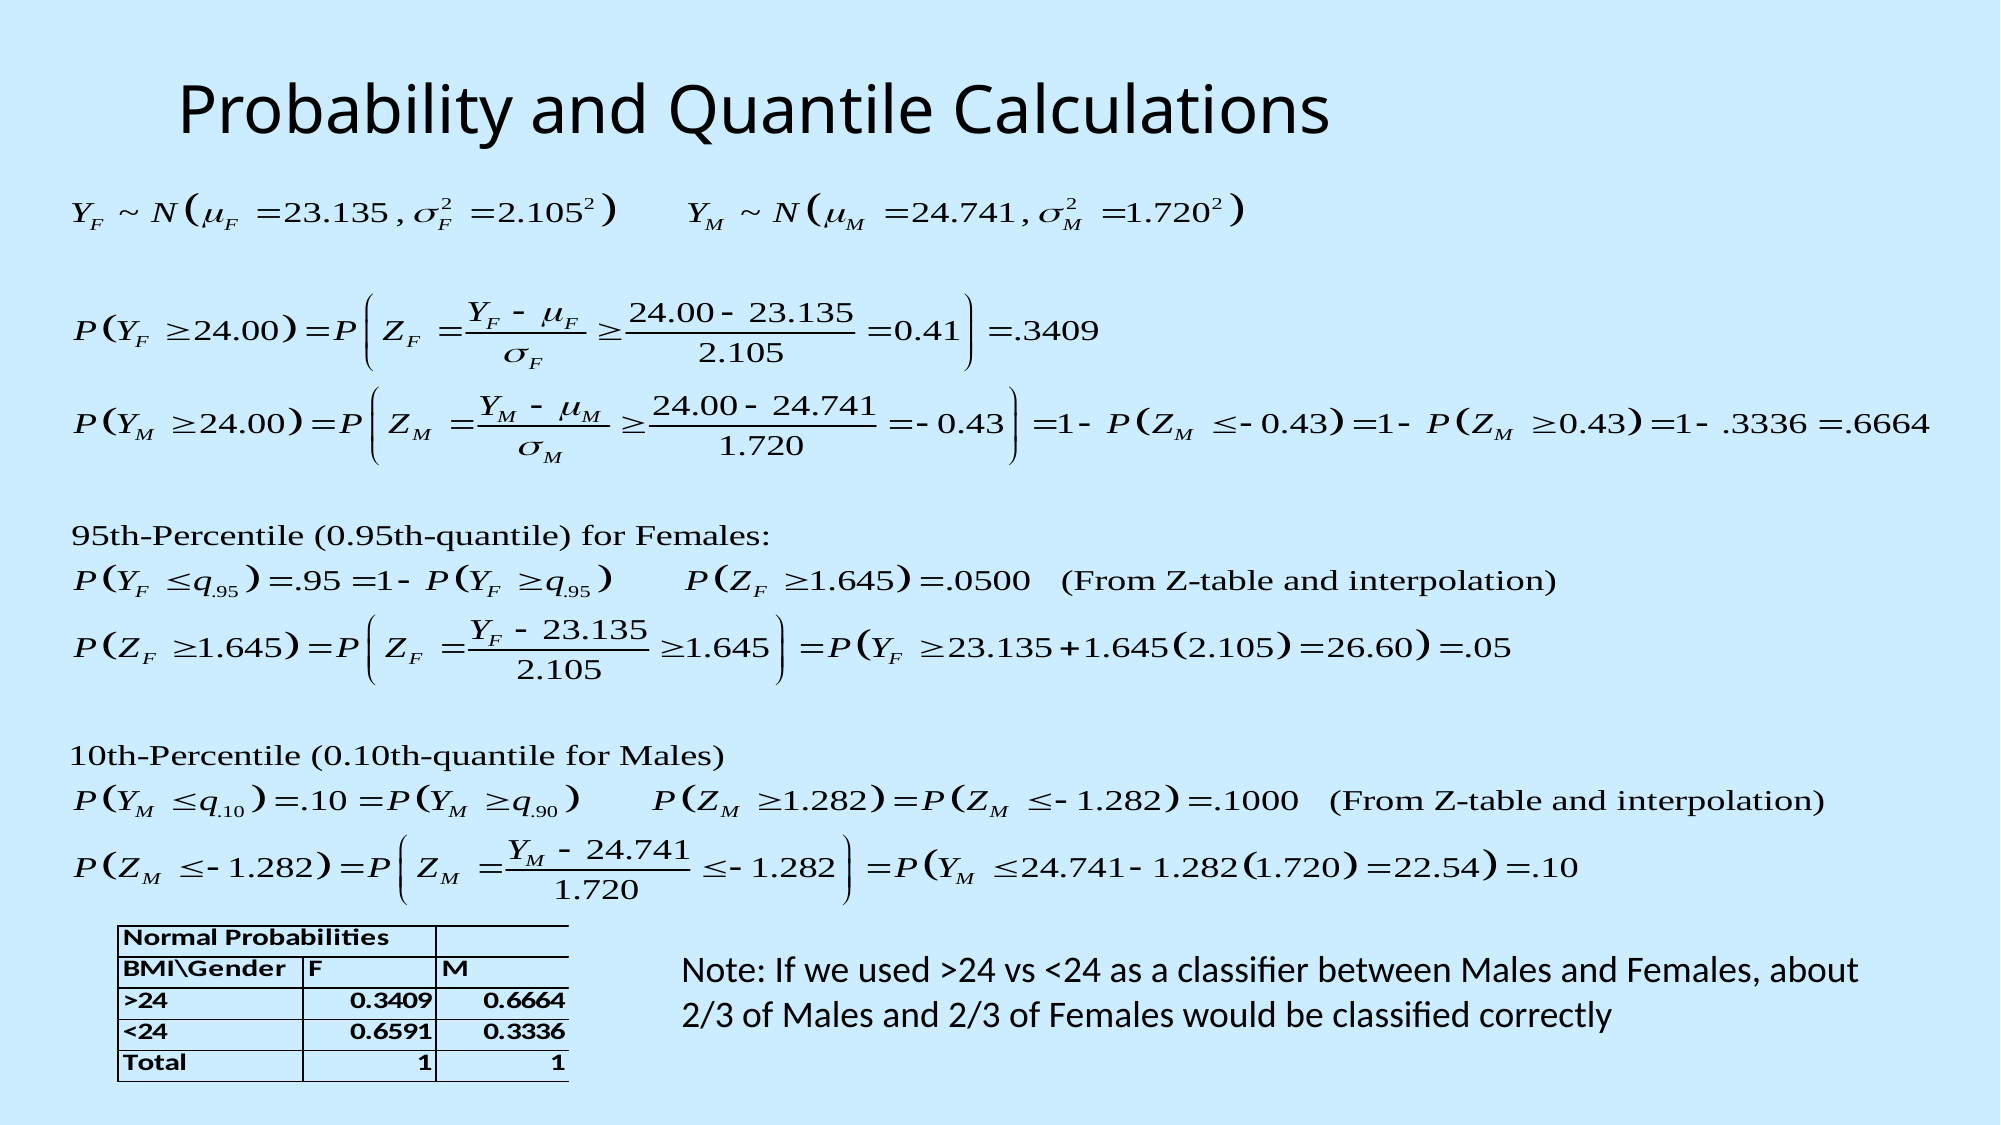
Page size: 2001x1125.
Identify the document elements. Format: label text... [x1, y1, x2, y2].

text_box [66, 187, 1936, 913]
text_box Note: If we used >24 vs <24 as a classifier between Males and Females, about 2/3 of Males and 2/3 of Females would be classified correctly [666, 937, 1934, 1043]
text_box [116, 924, 571, 1083]
title Probability and Quantile Calculations [162, 57, 1888, 160]
